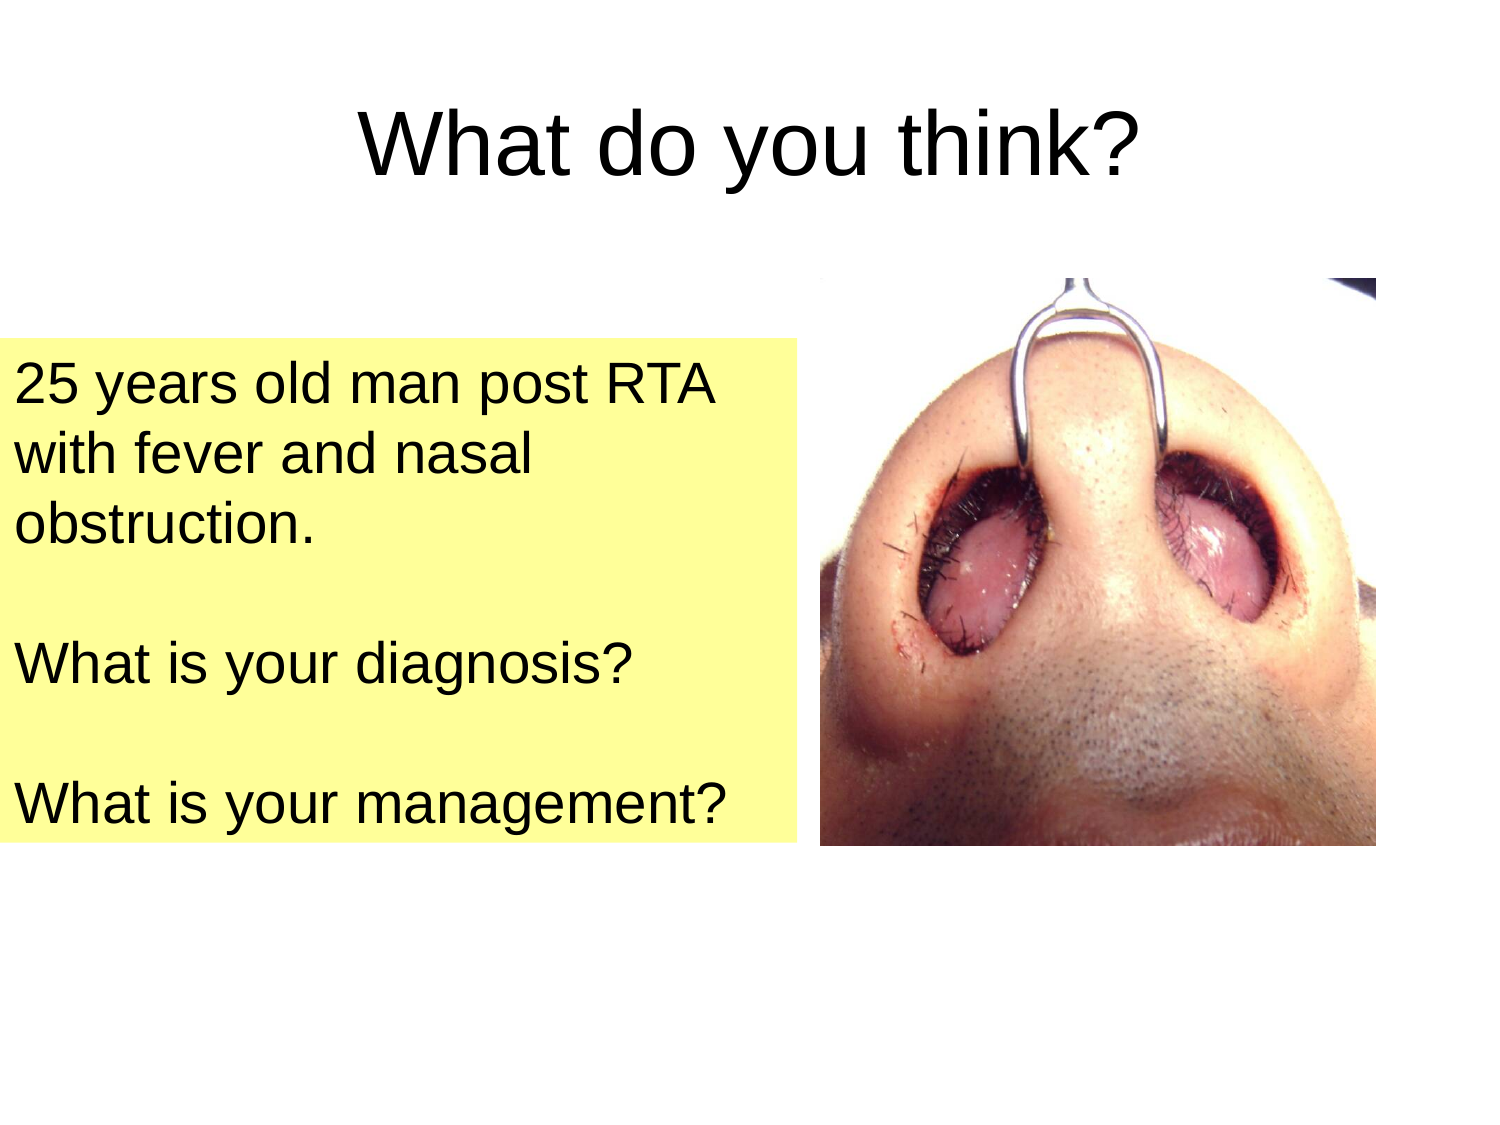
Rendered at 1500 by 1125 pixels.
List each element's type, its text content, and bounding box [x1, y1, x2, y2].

title What do you think? [75, 45, 1425, 233]
picture [820, 278, 1377, 847]
text_box 25 years old man post RTA with fever and nasal obstruction. What is your diagnosis? What is your management? [0, 338, 798, 843]
